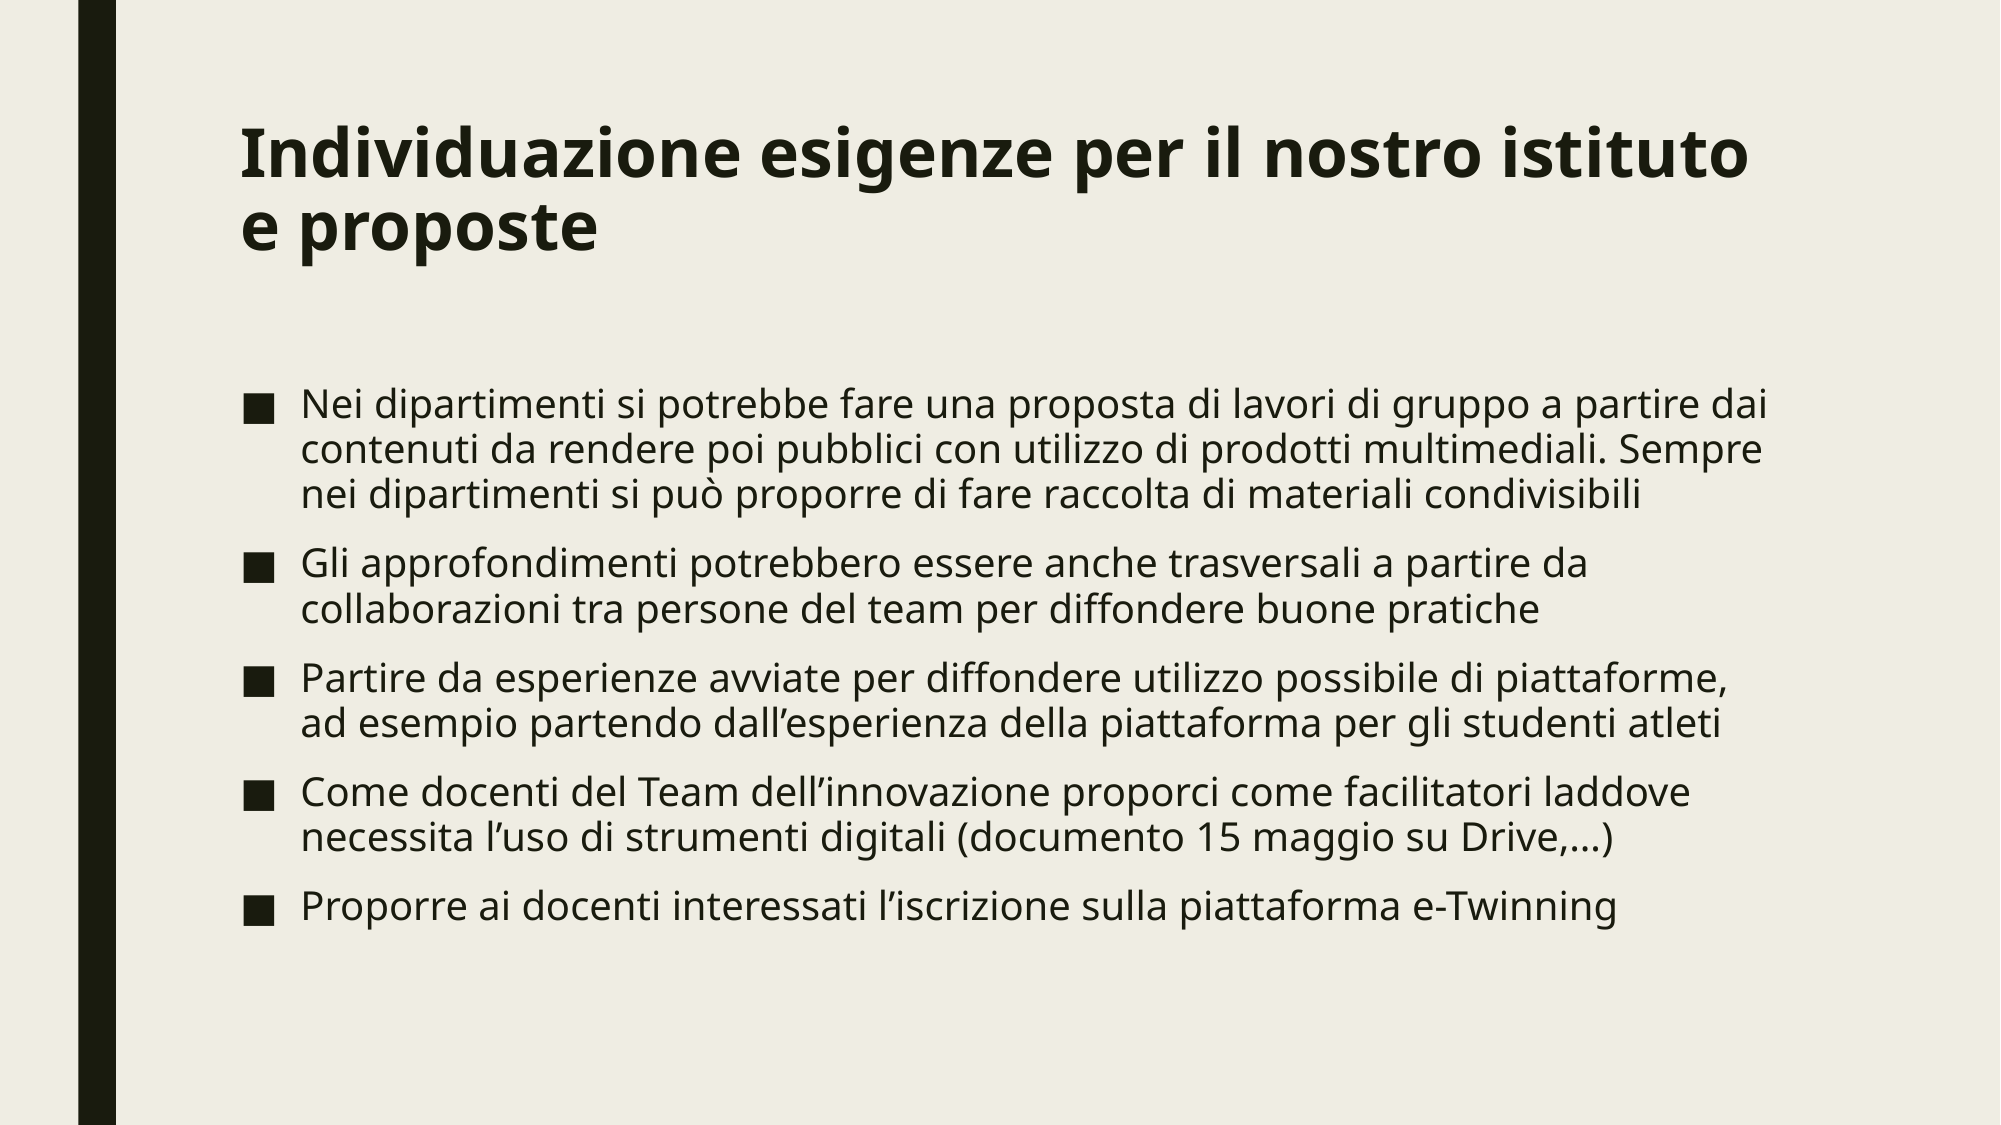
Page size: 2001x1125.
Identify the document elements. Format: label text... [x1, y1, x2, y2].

list Nei dipartimenti si potrebbe fare una proposta di lavori di gruppo a partire dai contenuti da rendere poi pubblici con utilizzo di prodotti multimediali. Sempre nei dipartimenti si può proporre di fare raccolta di materiali condivisibili Gli approfondimenti potrebbero essere anche trasversali a partire da collaborazioni tra persone del team per diffondere buone pratiche Partire da esperienze avviate per diffondere utilizzo possibile di piattaforme, ad esempio partendo dall’esperienza della piattaforma per gli studenti atleti Come docenti del Team dell’innovazione proporci come facilitatori laddove necessita l’uso di strumenti digitali (documento 15 maggio su Drive,…) Proporre ai docenti interessati l’iscrizione sulla piattaforma e-Twinning [225, 375, 1800, 963]
title Individuazione esigenze per il nostro istituto e proposte [225, 112, 1800, 357]
